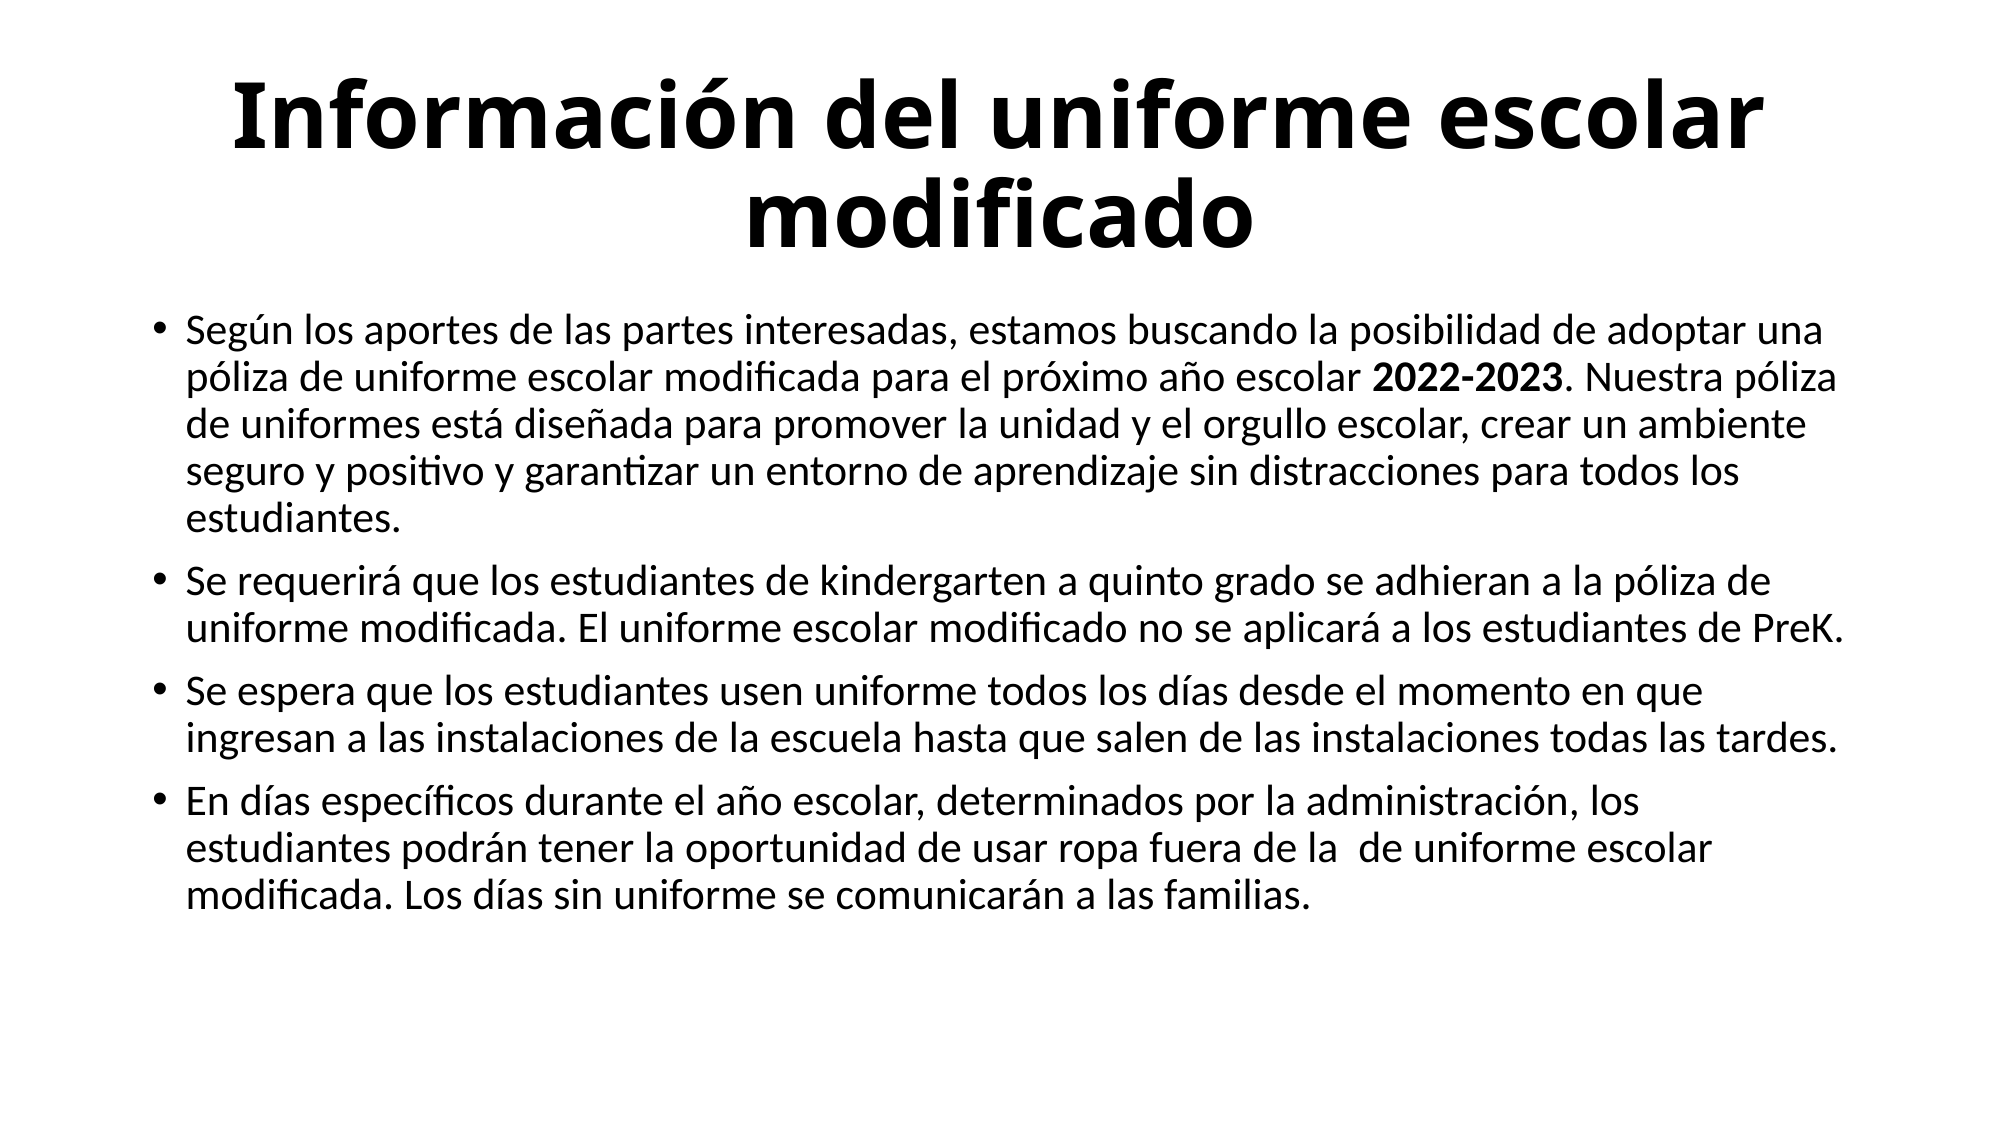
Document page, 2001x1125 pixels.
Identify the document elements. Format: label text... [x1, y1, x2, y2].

list Según los aportes de las partes interesadas, estamos buscando la posibilidad de adoptar una póliza de uniforme escolar modificada para el próximo año escolar 2022-2023. Nuestra póliza de uniformes está diseñada para promover la unidad y el orgullo escolar, crear un ambiente seguro y positivo y garantizar un entorno de aprendizaje sin distracciones para todos los estudiantes. Se requerirá que los estudiantes de kindergarten a quinto grado se adhieran a la póliza de uniforme modificada. El uniforme escolar modificado no se aplicará a los estudiantes de PreK. Se espera que los estudiantes usen uniforme todos los días desde el momento en que ingresan a las instalaciones de la escuela hasta que salen de las instalaciones todas las tardes. En días específicos durante el año escolar, determinados por la administración, los estudiantes podrán tener la oportunidad de usar ropa fuera de la de uniforme escolar modificada. Los días sin uniforme se comunicarán a las familias. [137, 299, 1863, 1014]
title Información del uniforme escolar modificado [137, 59, 1863, 278]
